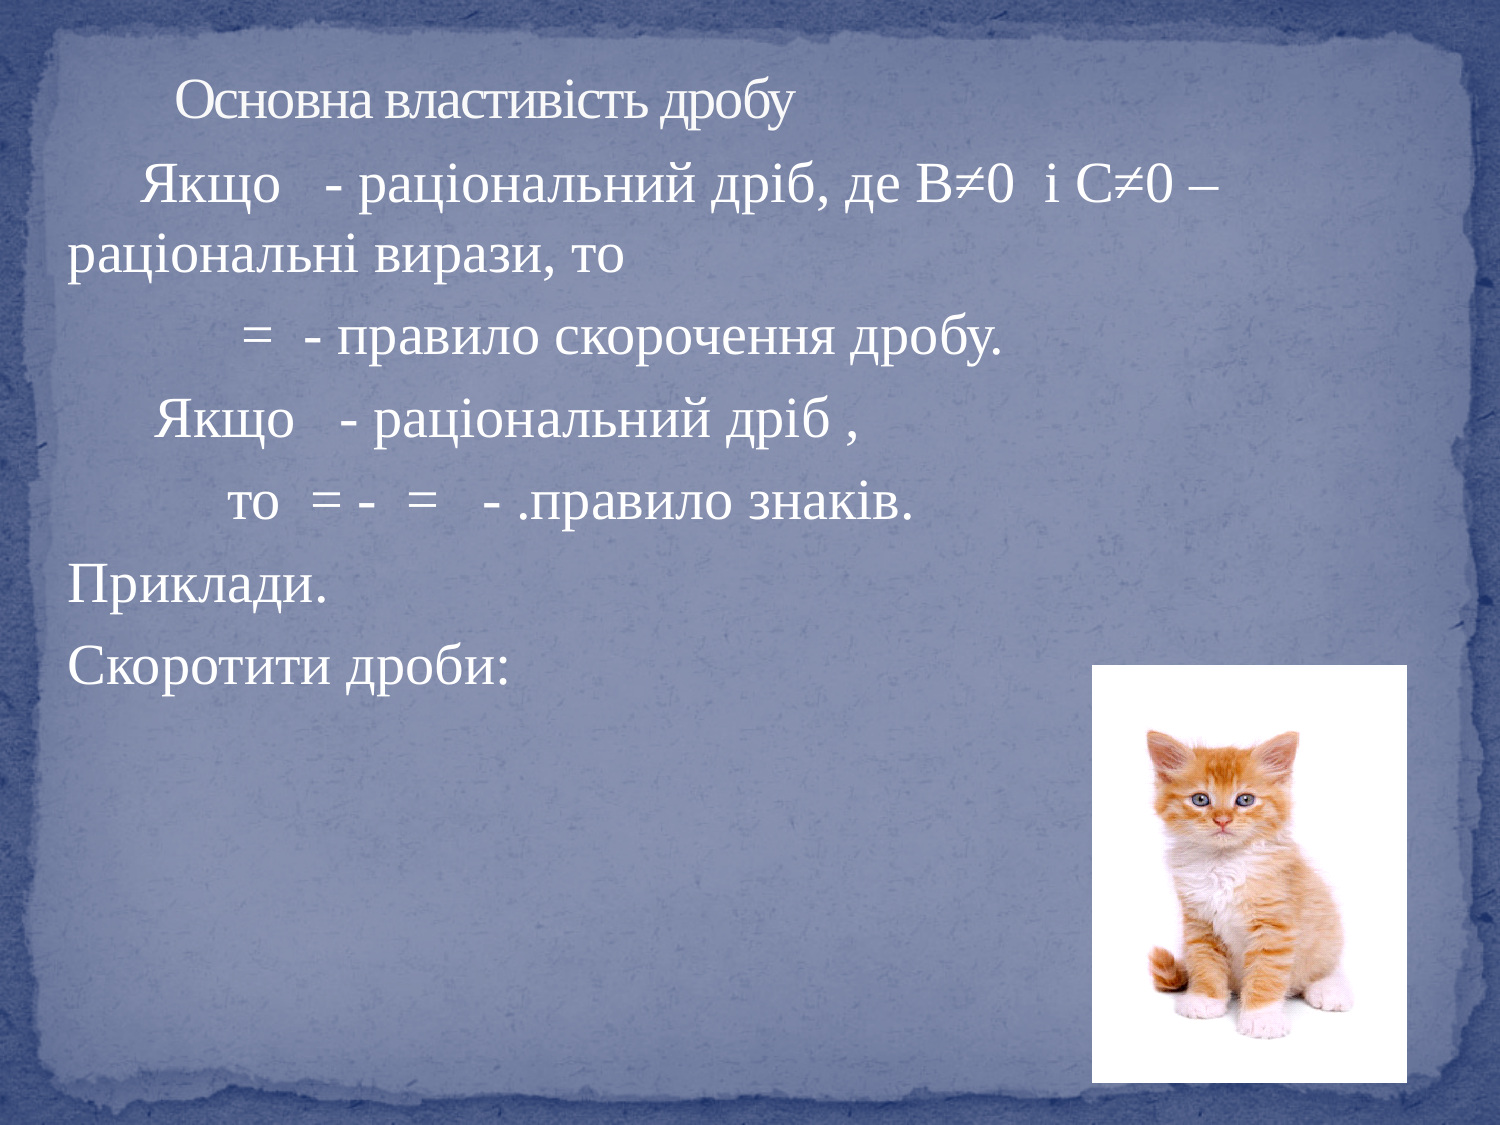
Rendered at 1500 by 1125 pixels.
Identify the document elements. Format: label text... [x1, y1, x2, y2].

title Основна властивість дробу [159, 54, 1486, 138]
picture [1095, 668, 1406, 1082]
